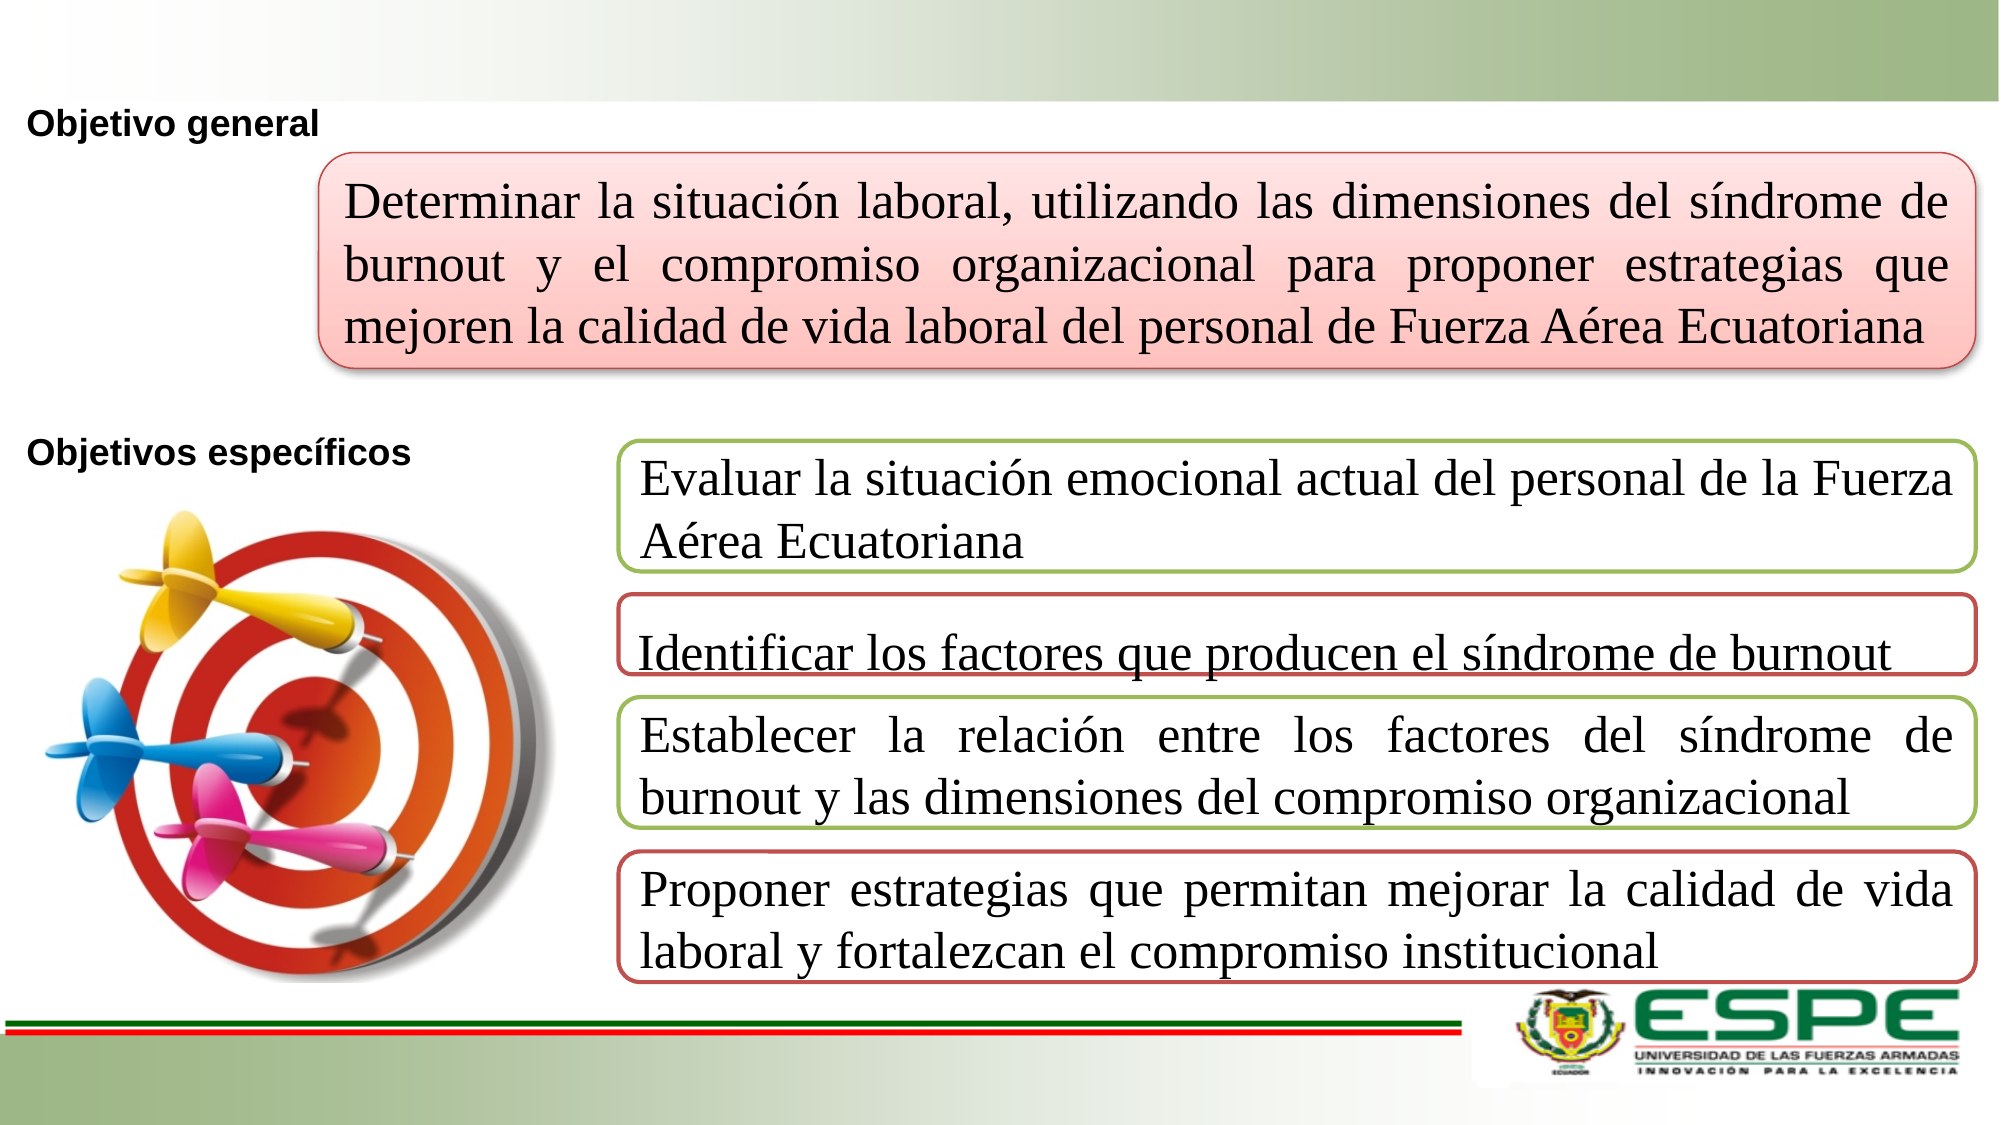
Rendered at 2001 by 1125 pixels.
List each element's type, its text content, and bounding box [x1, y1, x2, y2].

text_box Proponer estrategias que permitan mejorar la calidad de vida laboral y fortalezcan el compromiso institucional [616, 849, 1978, 985]
text_box Objetivo general [11, 92, 490, 152]
text_box Establecer la relación entre los factores del síndrome de burnout y las dimensiones del compromiso organizacional [616, 694, 1978, 830]
text_box Evaluar la situación emocional actual del personal de la Fuerza Aérea Ecuatoriana [616, 438, 1978, 574]
text_box Identificar los factores que producen el síndrome de burnout [616, 592, 1978, 677]
picture [0, 0, 2001, 1125]
text_box Determinar la situación laboral, utilizando las dimensiones del síndrome de burnout y el compromiso organizacional para proponer estrategias que mejoren la calidad de vida laboral del personal de Fuerza Aérea Ecuatoriana [317, 151, 1977, 370]
text_box Objetivos específicos [11, 420, 443, 481]
